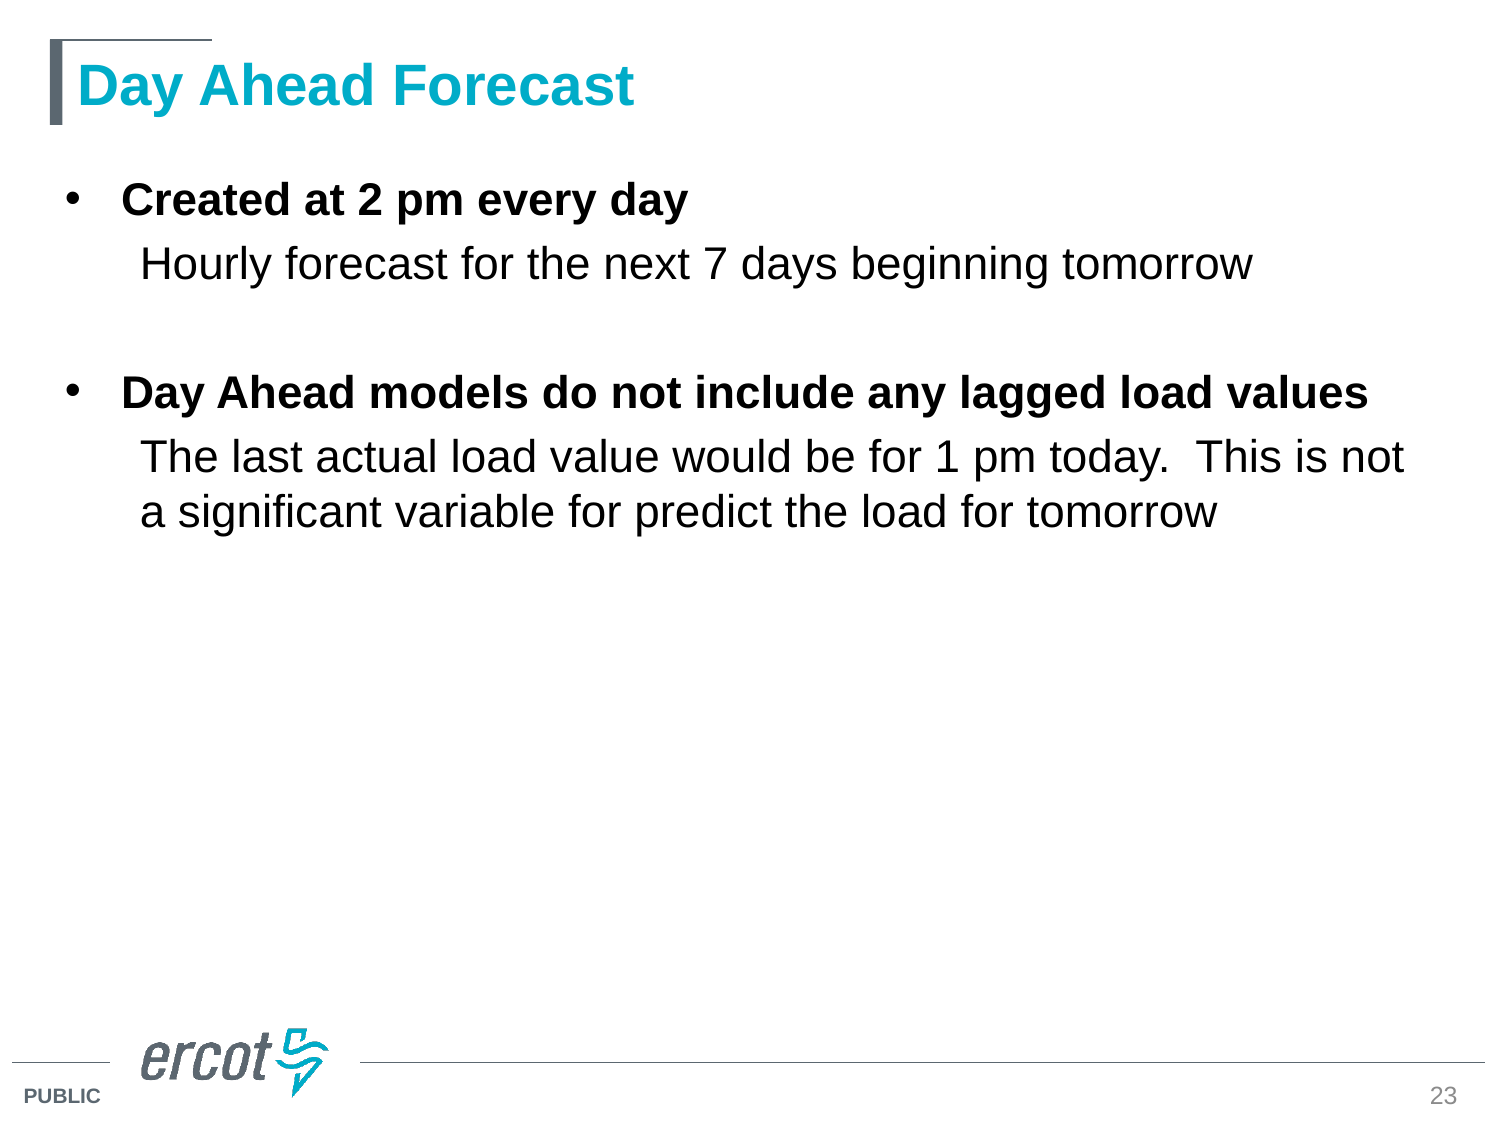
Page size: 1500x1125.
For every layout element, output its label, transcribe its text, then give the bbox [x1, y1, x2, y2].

picture [137, 1024, 332, 1100]
title Day Ahead Forecast [62, 39, 1450, 125]
slide_number 23 [1400, 1076, 1488, 1113]
list Created at 2 pm every day Hourly forecast for the next 7 days beginning tomorrow Day Ahead models do not include any lagged load values The last actual load value would be for 1 pm today. This is not a significant variable for predict the load for tomorrow [50, 162, 1450, 992]
